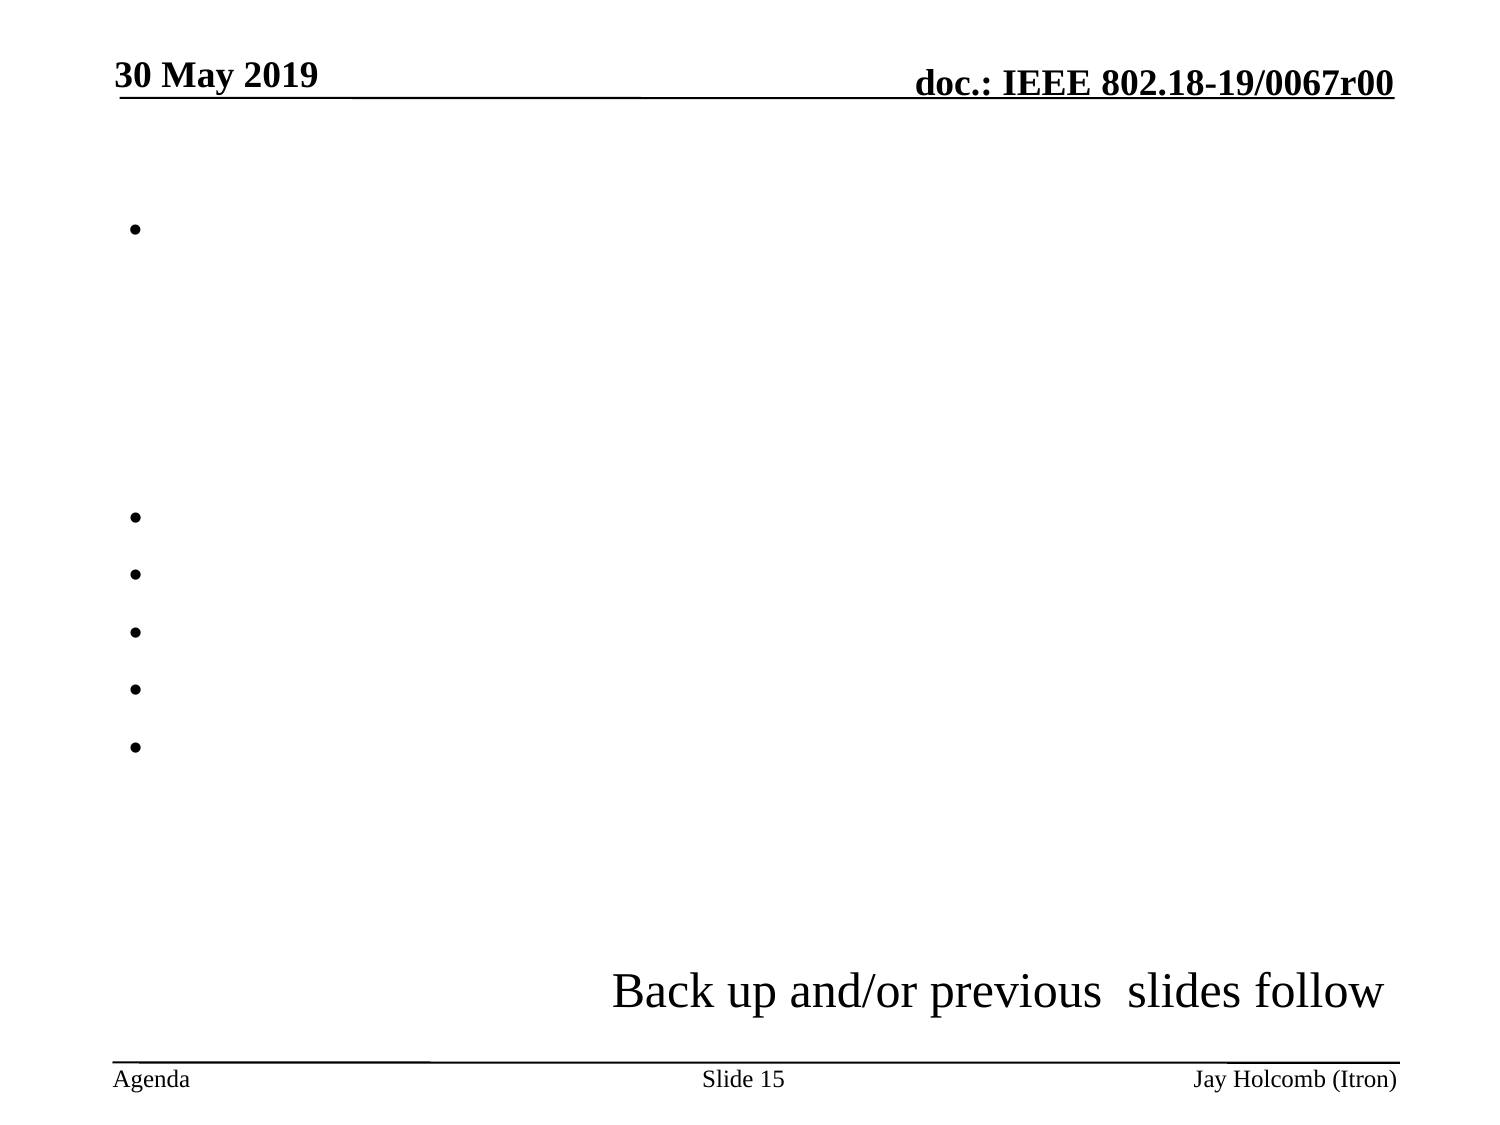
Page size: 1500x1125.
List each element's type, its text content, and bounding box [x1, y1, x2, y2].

slide_number Slide 15 [687, 1061, 800, 1123]
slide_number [114, 49, 478, 95]
text_box Back up and/or previous slides follow [574, 949, 1400, 1025]
text_box [114, 487, 1464, 844]
footer Jay Holcomb (Itron) [874, 1061, 1398, 1093]
text_box [114, 199, 777, 260]
